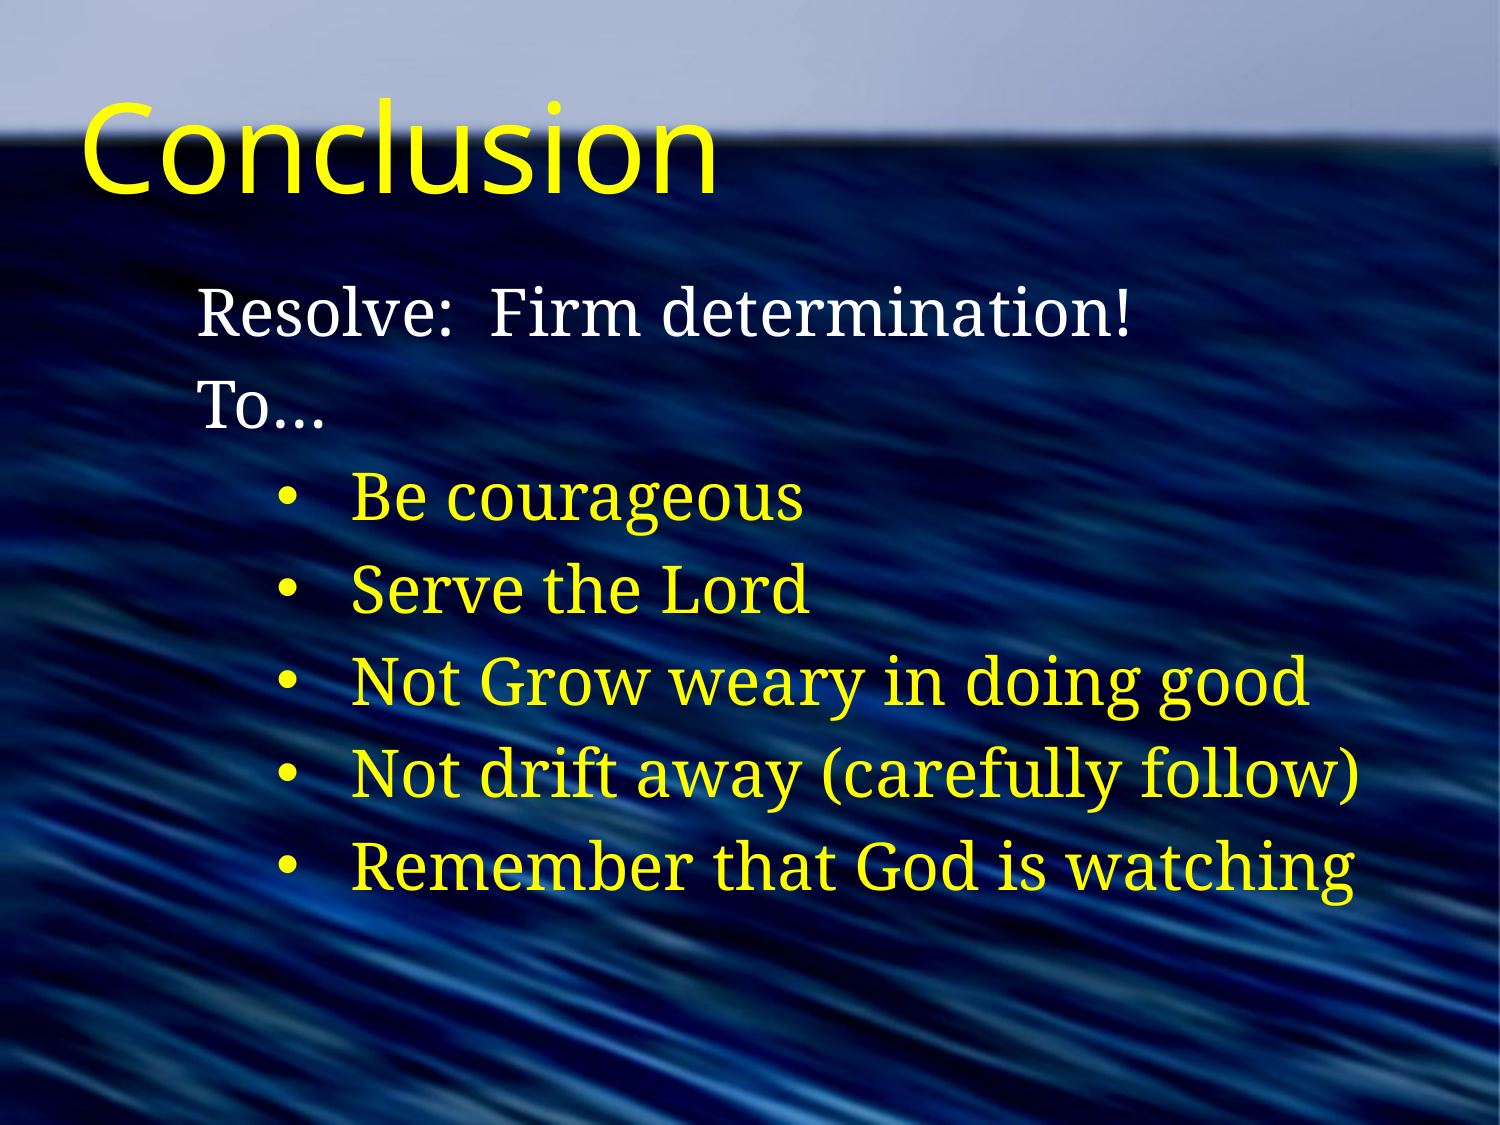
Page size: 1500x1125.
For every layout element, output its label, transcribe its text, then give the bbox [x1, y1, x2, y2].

title Conclusion [62, 75, 1338, 213]
picture [0, 0, 1500, 1125]
subtitle Resolve: Firm determination! To… Be courageous Serve the Lord Not Grow weary in doing good Not drift away (carefully follow) Remember that God is watching [112, 262, 1388, 988]
